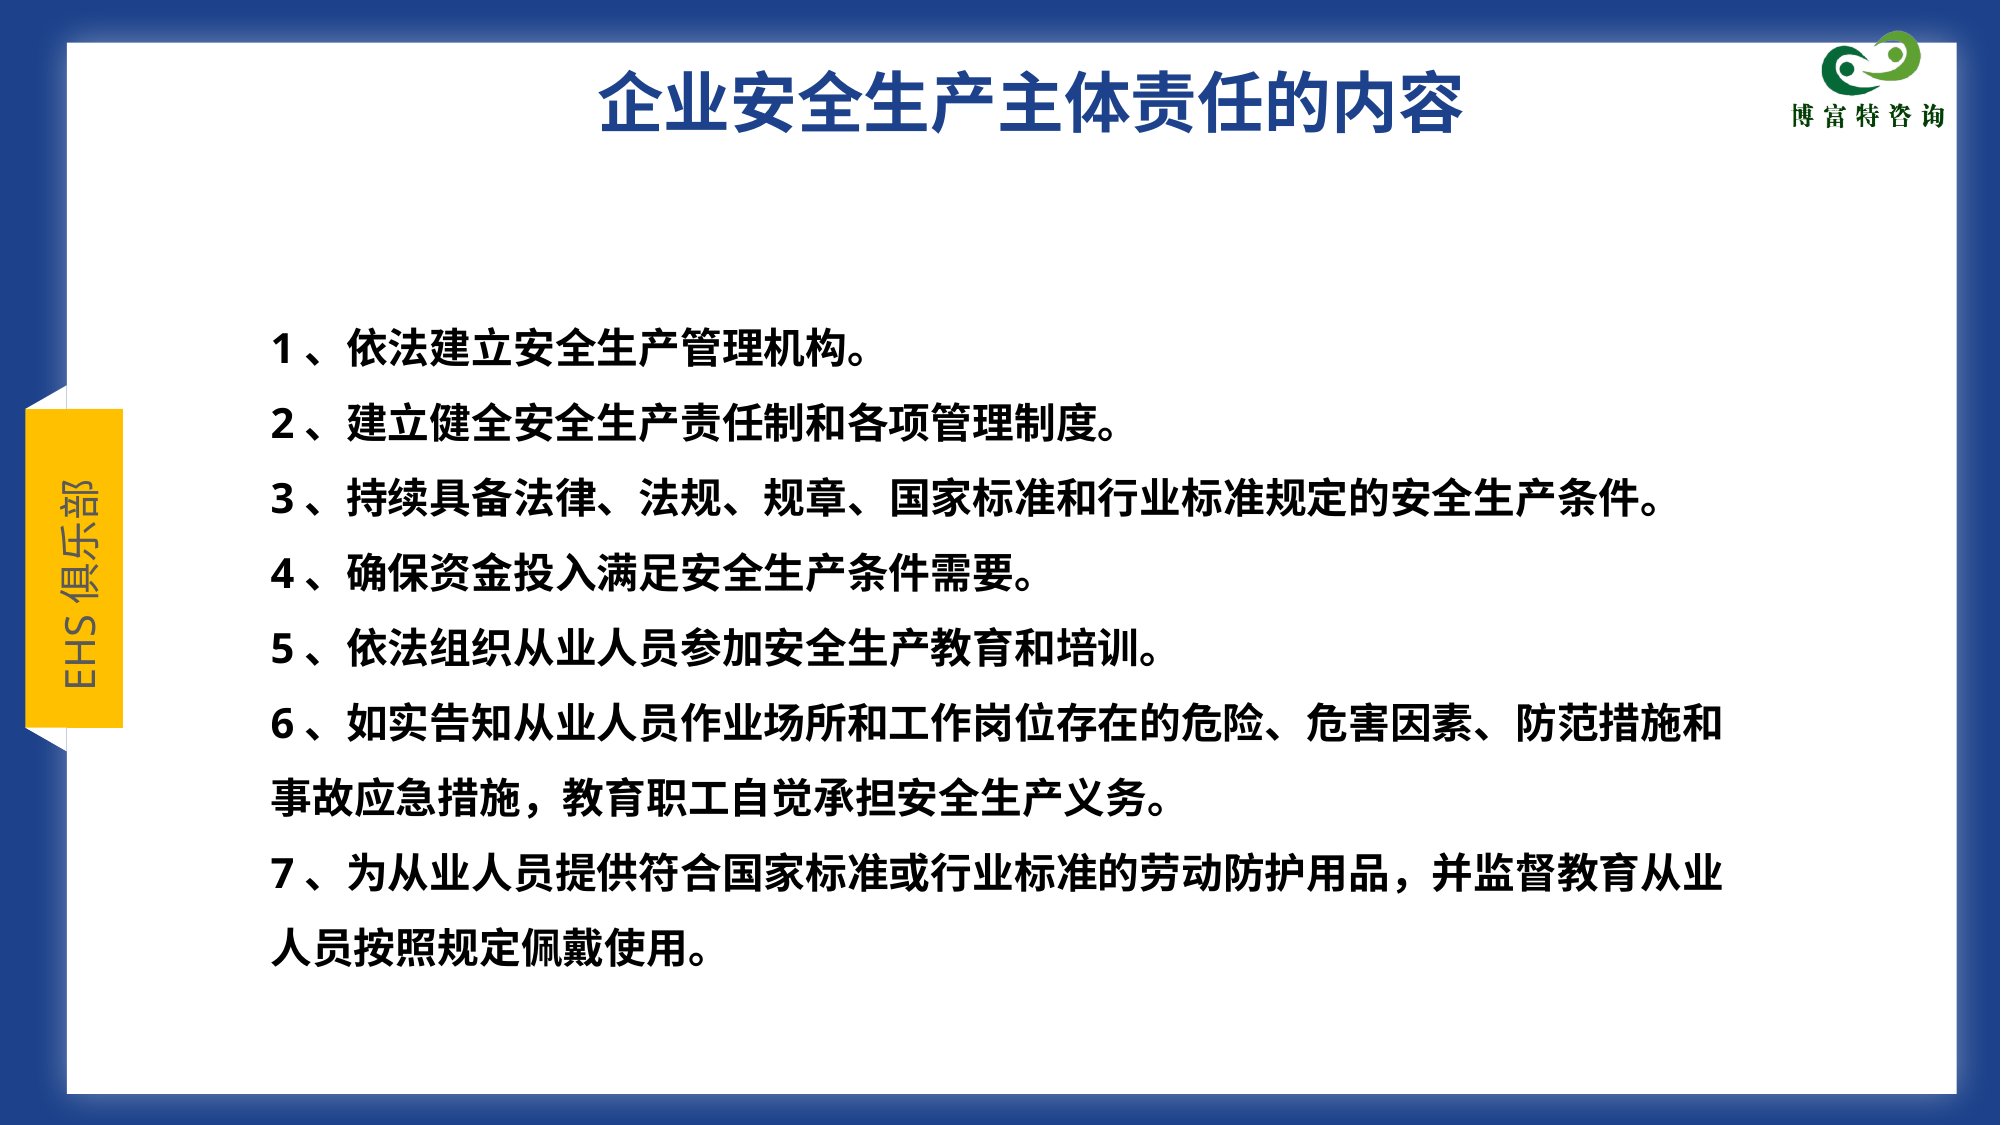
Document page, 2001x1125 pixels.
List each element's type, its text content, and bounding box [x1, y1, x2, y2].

list 1、依法建立安全生产管理机构。 2、建立健全安全生产责任制和各项管理制度。 3、持续具备法律、法规、规章、国家标准和行业标准规定的安全生产条件。 4、确保资金投入满足安全生产条件需要。 5、依法组织从业人员参加安全生产教育和培训。 6、如实告知从业人员作业场所和工作岗位存在的危险、危害因素、防范措施和事故应急措施，教育职工自觉承担安全生产义务。 7、为从业人员提供符合国家标准或行业标准的劳动防护用品，并监督教育从业人员按照规定佩戴使用。 [255, 289, 1762, 991]
title 企业安全生产主体责任的内容 [350, 53, 1650, 256]
picture [1772, 30, 1969, 131]
